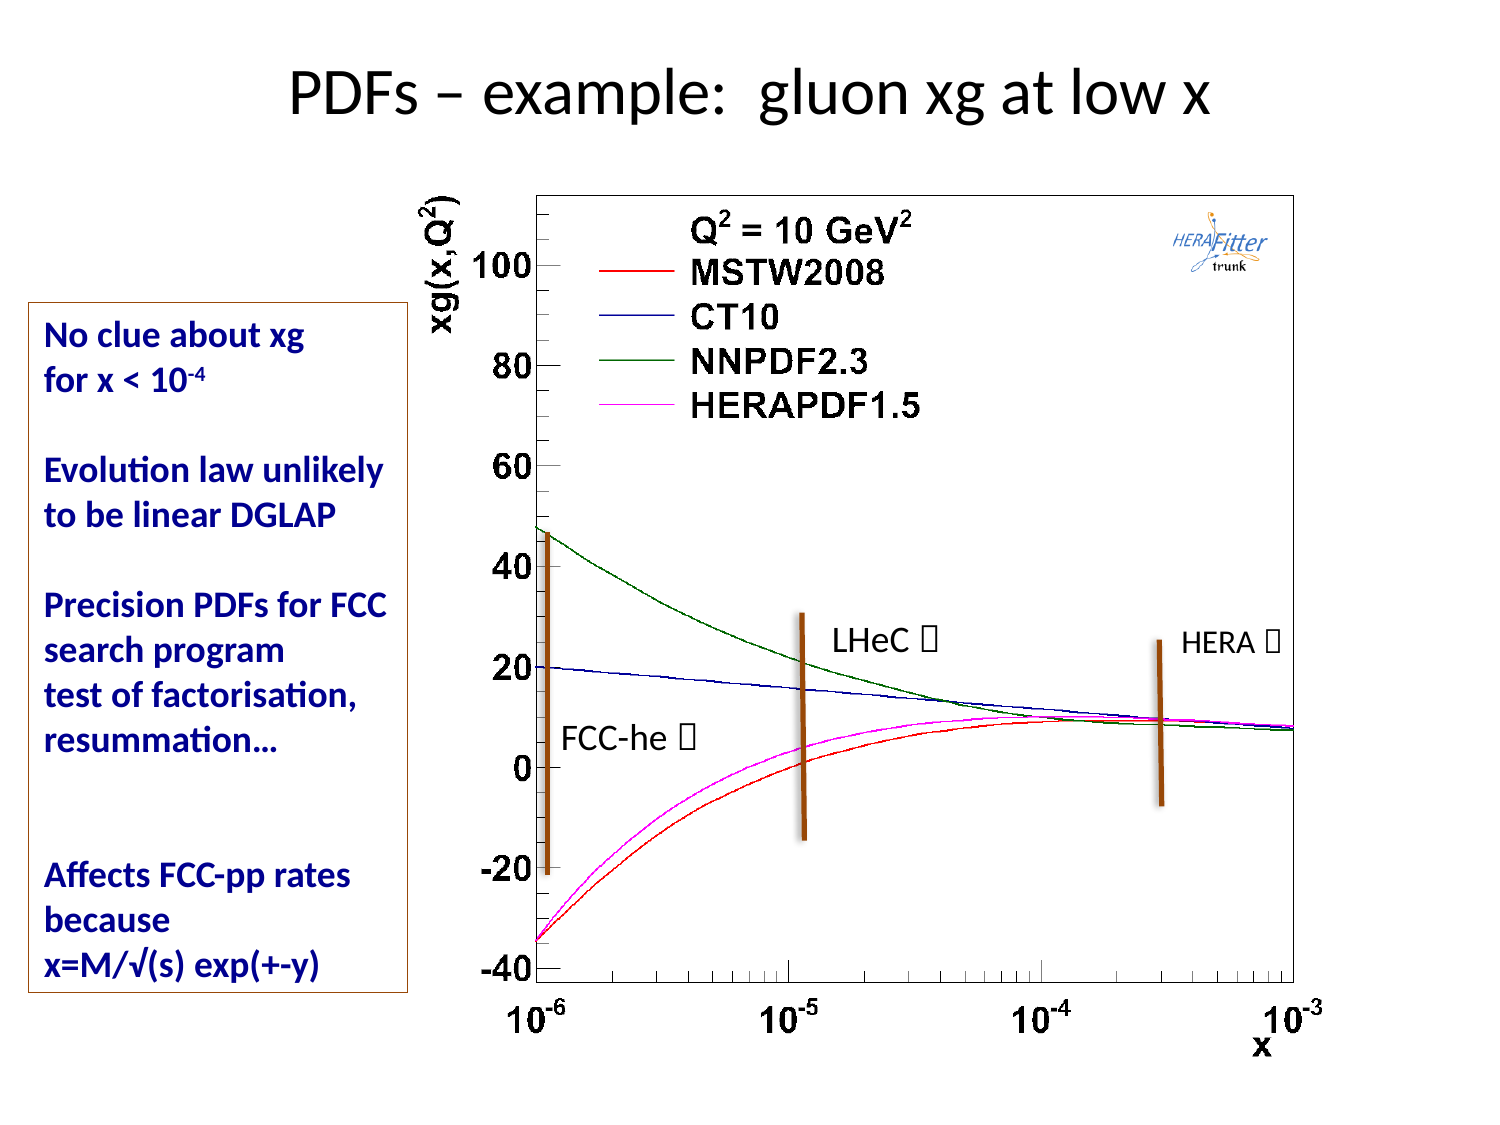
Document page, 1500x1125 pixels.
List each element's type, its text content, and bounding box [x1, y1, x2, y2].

picture [394, 149, 1340, 1076]
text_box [1158, 639, 1162, 807]
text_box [801, 612, 805, 841]
title PDFs – example: gluon xg at low x [75, 27, 1425, 148]
text_box No clue about xg for x < 10-4 Evolution law unlikely to be linear DGLAP Precision PDFs for FCC search program test of factorisation, resummation… Affects FCC-pp rates because x=M/√(s) exp(+-y) [28, 302, 389, 993]
